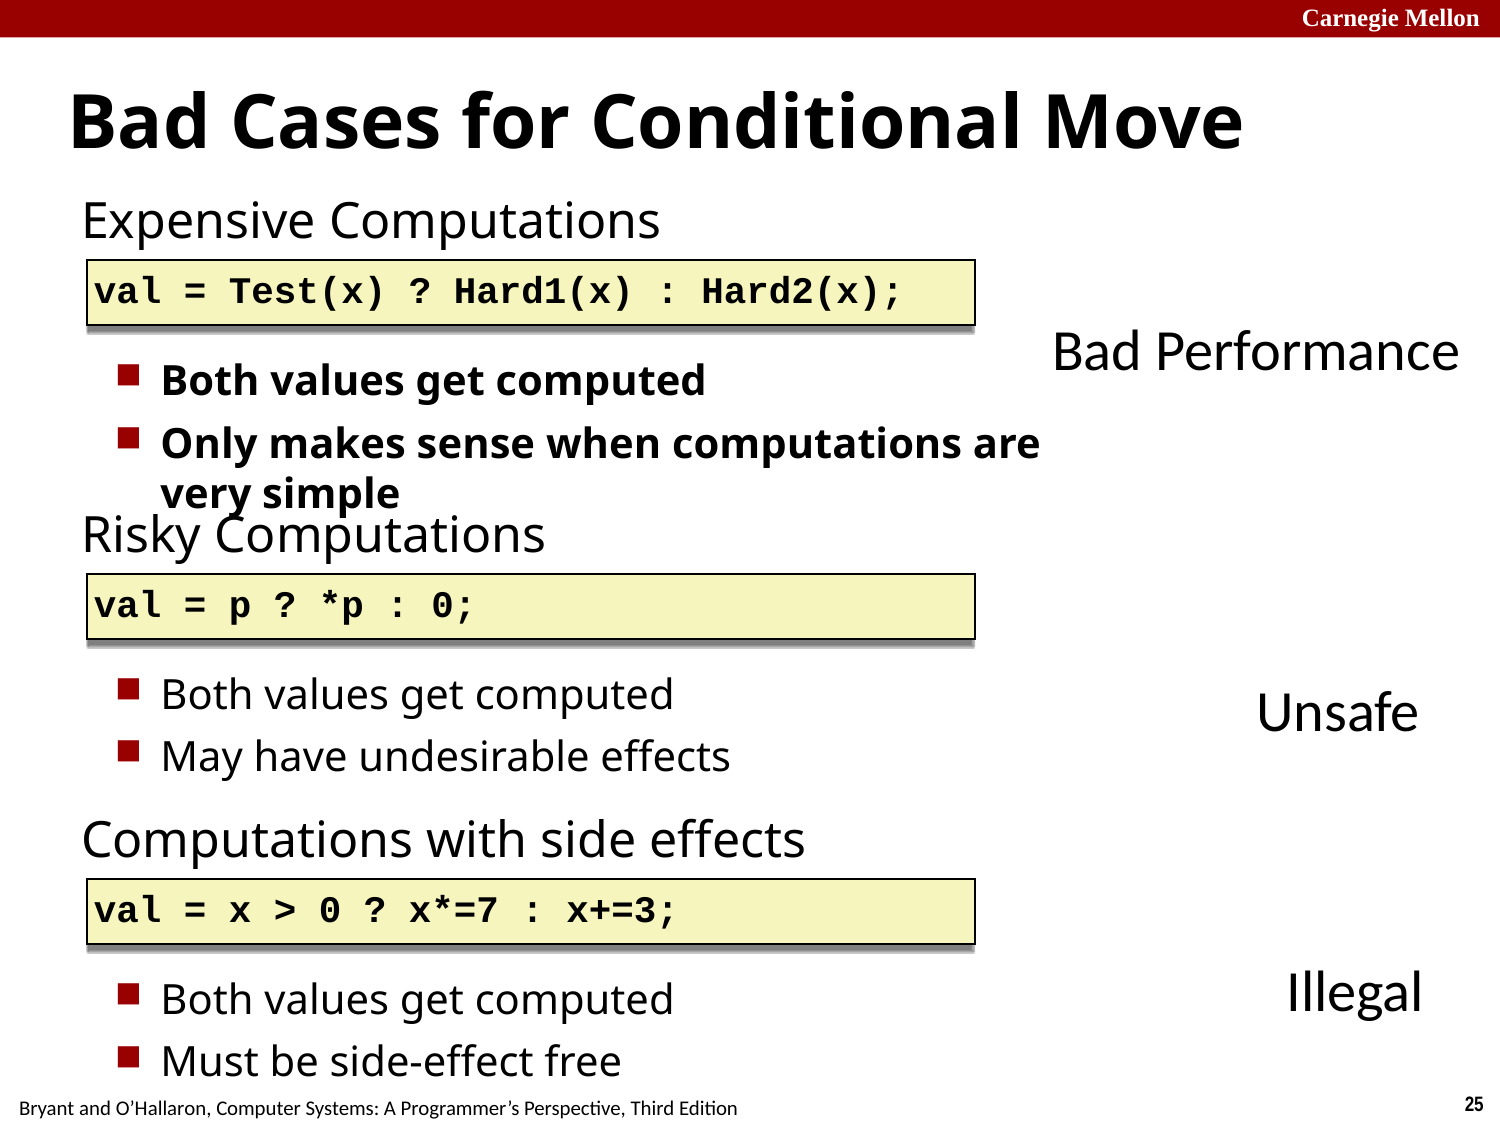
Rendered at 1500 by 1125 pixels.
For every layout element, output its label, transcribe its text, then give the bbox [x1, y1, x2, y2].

text_box val = Test(x) ? Hard1(x) : Hard2(x); [87, 260, 975, 326]
text_box Expensive Computations [75, 213, 850, 256]
text_box Unsafe [1241, 665, 1435, 751]
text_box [74, 495, 976, 762]
text_box Illegal [1271, 945, 1439, 1030]
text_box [74, 800, 976, 1067]
text_box Bad Performance [1037, 304, 1476, 390]
title Bad Cases for Conditional Move [61, 24, 1437, 213]
list Both values get computed Only makes sense when computations are very simple [112, 347, 1115, 448]
